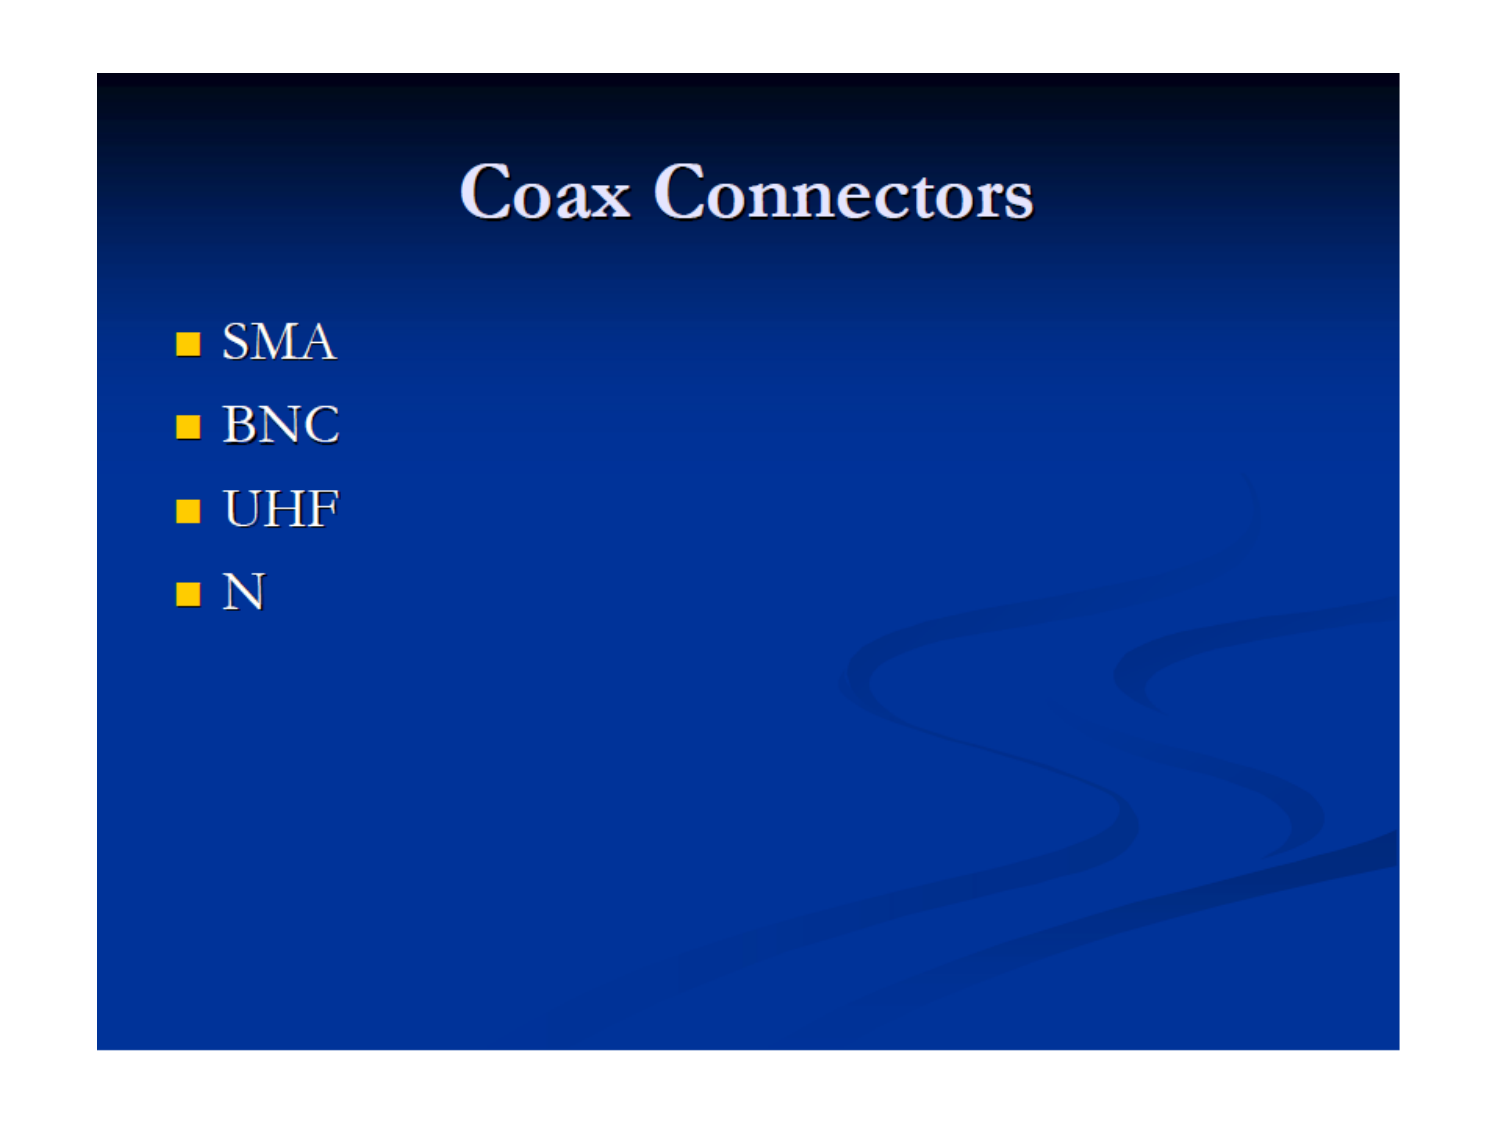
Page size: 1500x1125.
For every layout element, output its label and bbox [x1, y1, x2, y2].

picture [97, 73, 1403, 1052]
